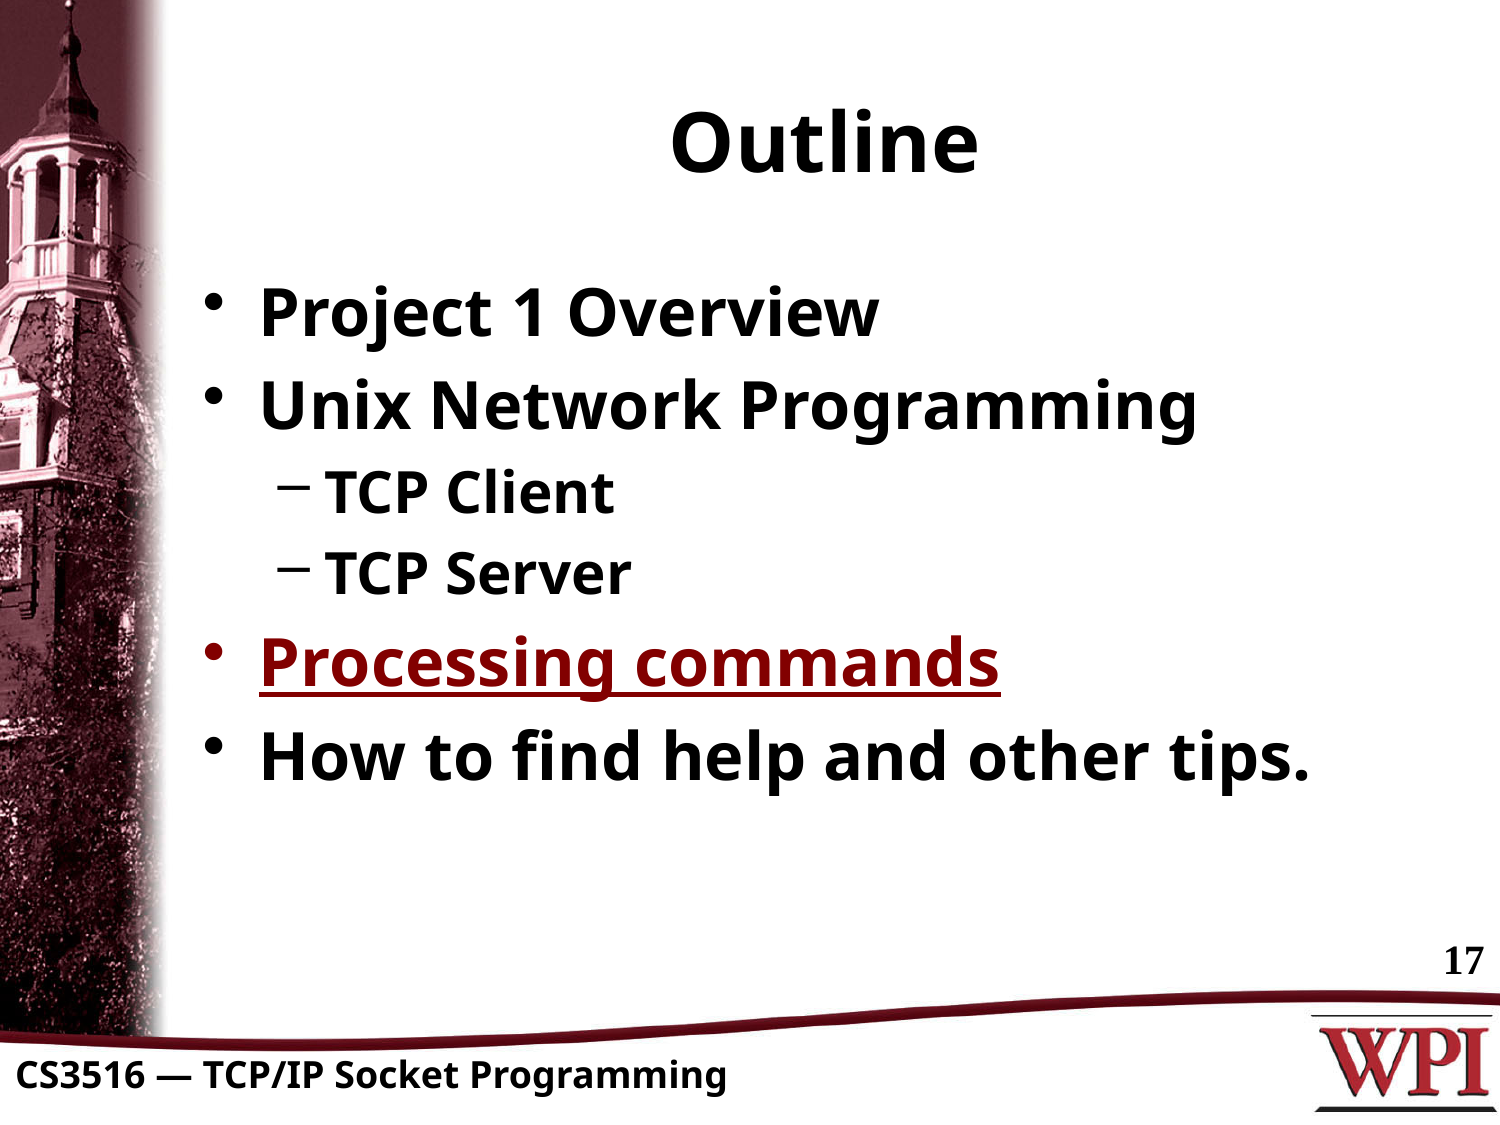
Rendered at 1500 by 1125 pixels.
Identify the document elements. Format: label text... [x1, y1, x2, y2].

footer CS3516 — TCP/IP Socket Programming [0, 1048, 834, 1125]
slide_number 17 [1463, 924, 1500, 1004]
title Outline [187, 45, 1463, 233]
list Project 1 Overview Unix Network Programming TCP Client TCP Server Processing commands How to find help and other tips. [187, 262, 1463, 1005]
picture [0, 0, 1500, 1125]
